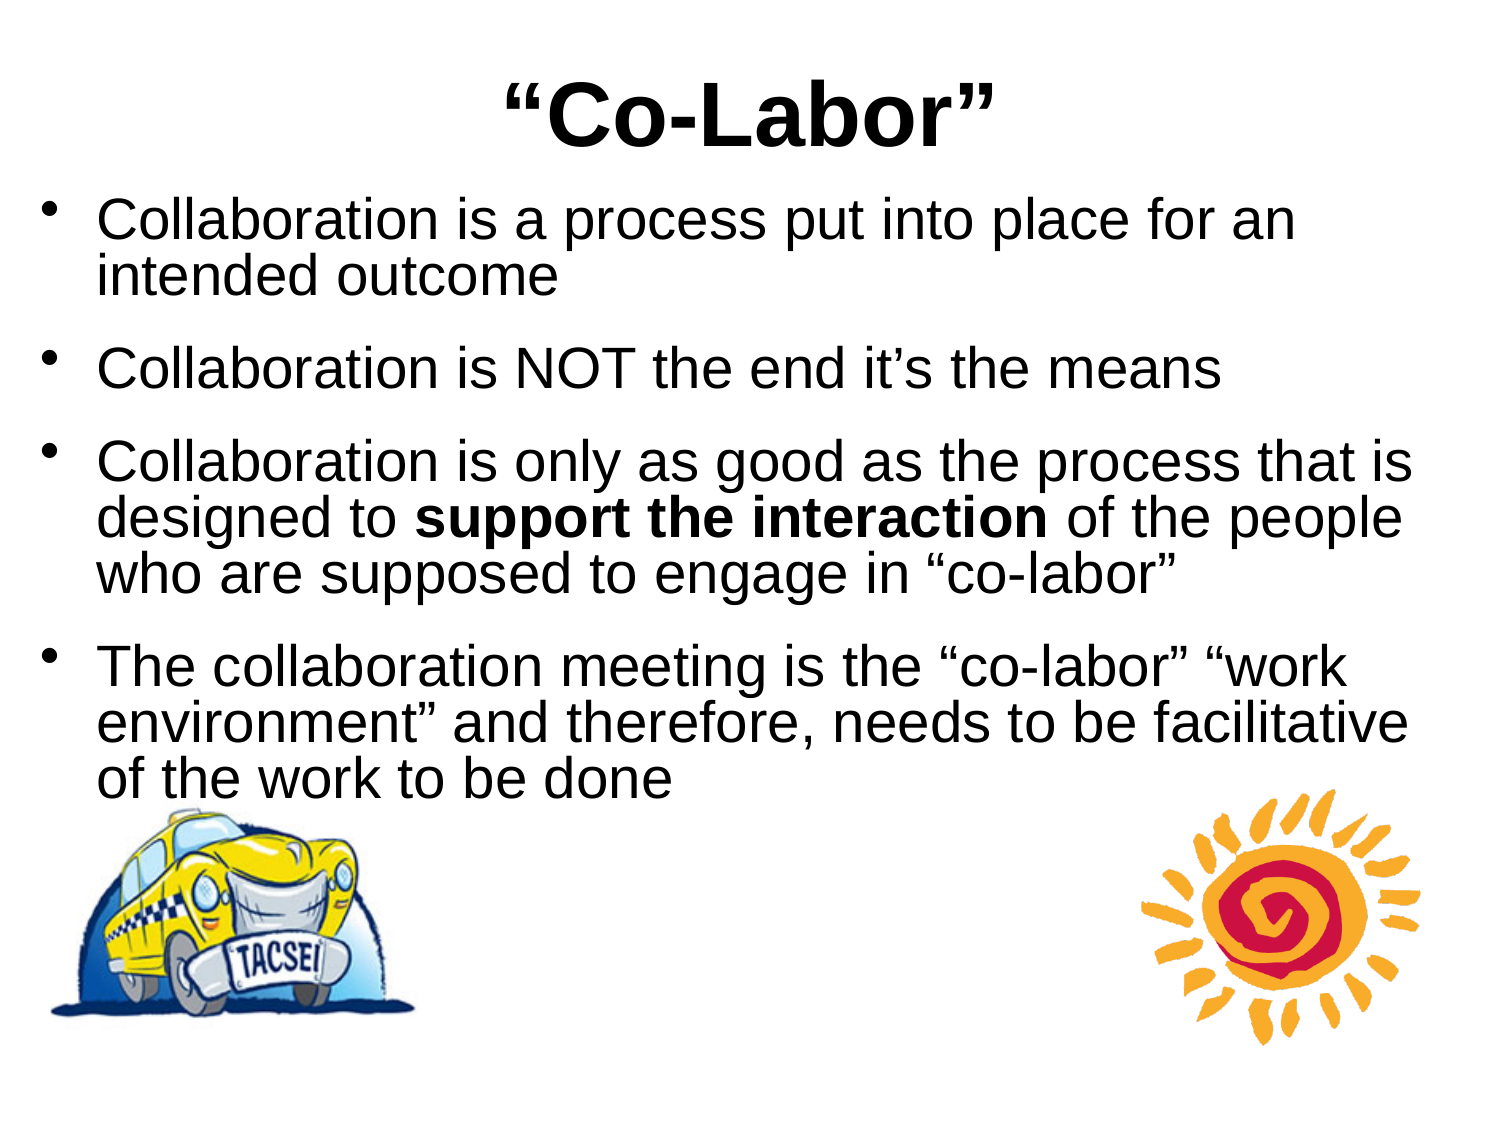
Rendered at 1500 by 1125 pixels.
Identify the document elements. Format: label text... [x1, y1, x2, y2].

picture [1137, 975, 1424, 1050]
picture [50, 975, 437, 1058]
list Collaboration is a process put into place for an intended outcome Collaboration is NOT the end it’s the means Collaboration is only as good as the process that is designed to support the interaction of the people who are supposed to engage in “co-labor” The collaboration meeting is the “co-labor” “work environment” and therefore, needs to be facilitative of the work to be done [24, 187, 1463, 975]
title “Co-Labor” [75, 45, 1425, 175]
